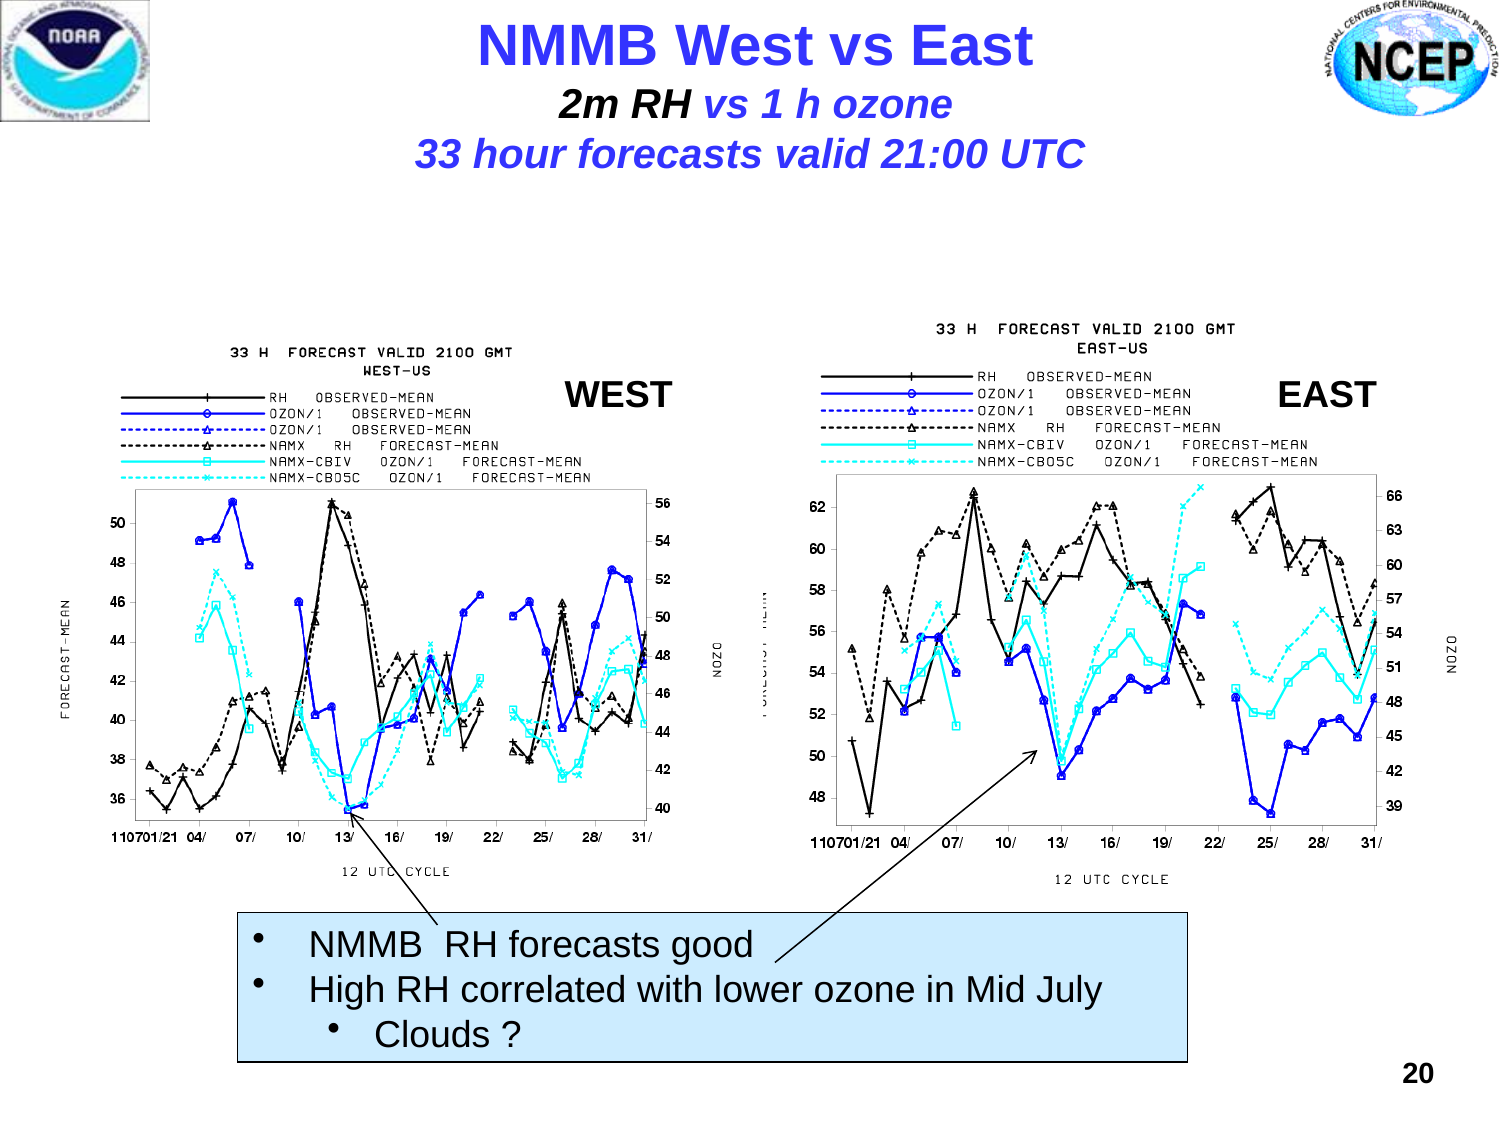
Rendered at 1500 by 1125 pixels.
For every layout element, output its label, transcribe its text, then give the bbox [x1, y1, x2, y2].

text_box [774, 749, 1038, 963]
slide_number 20 [1387, 1046, 1500, 1125]
text_box NMMB RH forecasts good High RH correlated with lower ozone in Mid July Clouds ? [237, 912, 1188, 1063]
picture [1323, 0, 1500, 118]
picture [0, 0, 150, 122]
picture [18, 299, 1500, 909]
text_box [349, 812, 438, 926]
text_box NMMB West vs East 2m RH vs 1 h ozone 33 hour forecasts valid 21:00 UTC [400, 0, 1113, 235]
